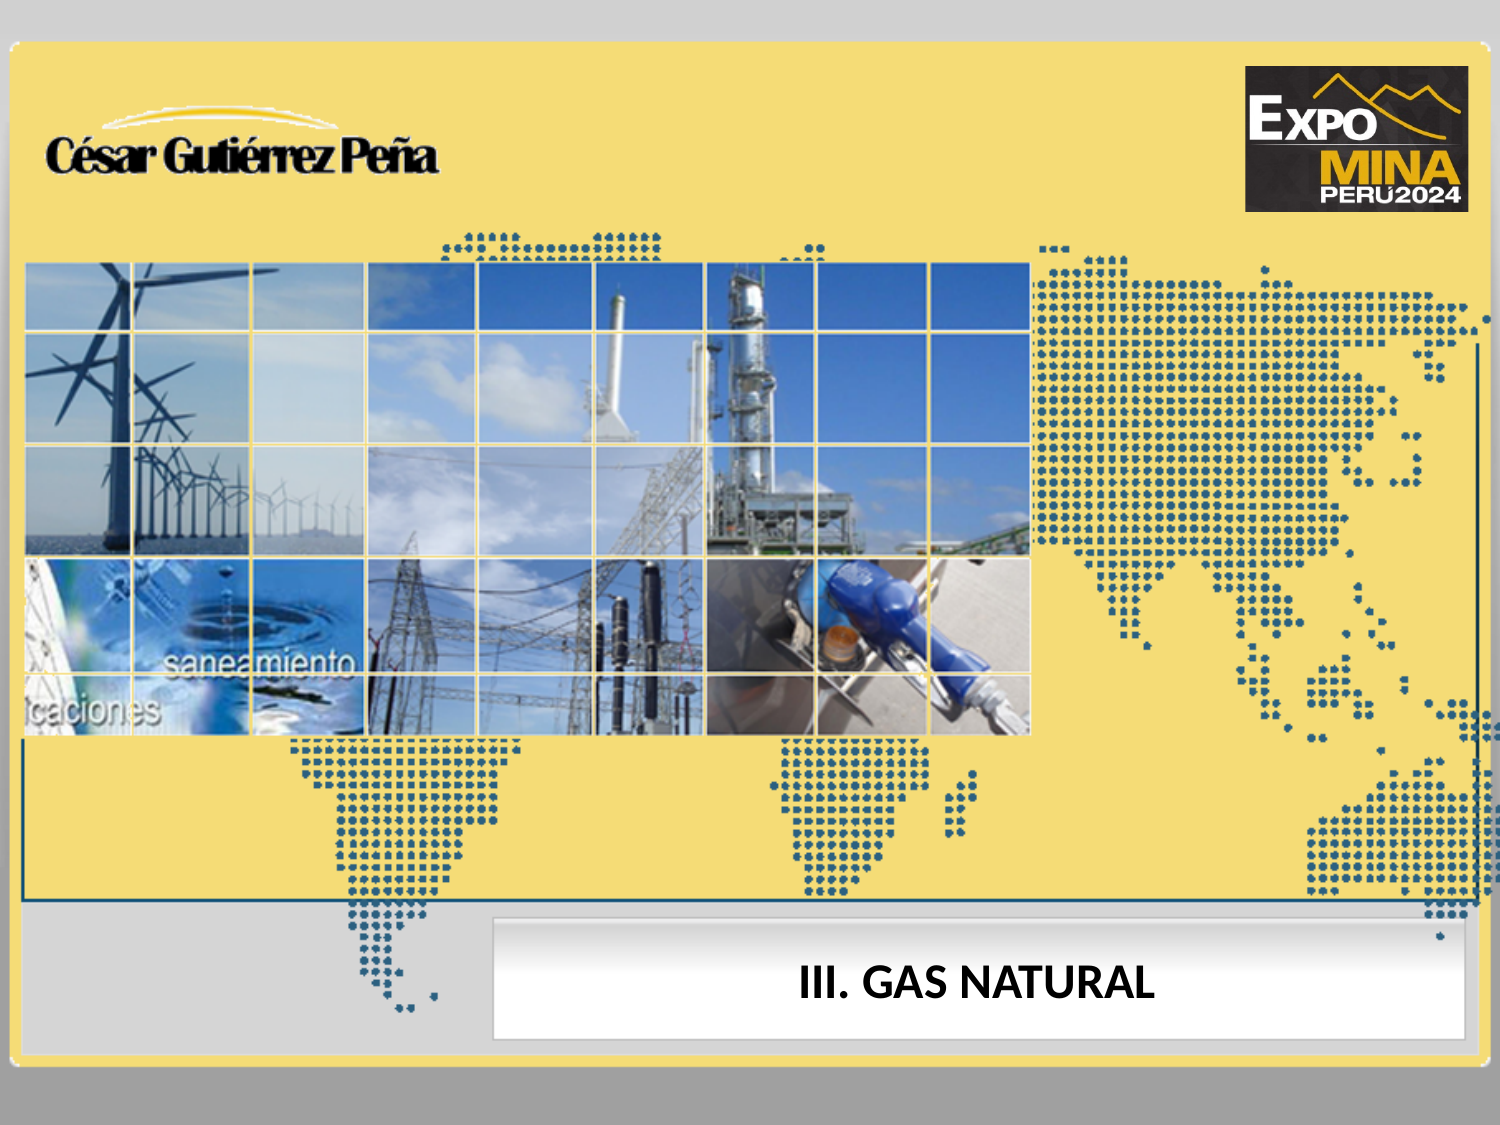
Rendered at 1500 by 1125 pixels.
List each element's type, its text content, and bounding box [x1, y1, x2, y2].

text_box III. GAS NATURAL [490, 913, 1465, 1044]
picture [0, 0, 1500, 1125]
